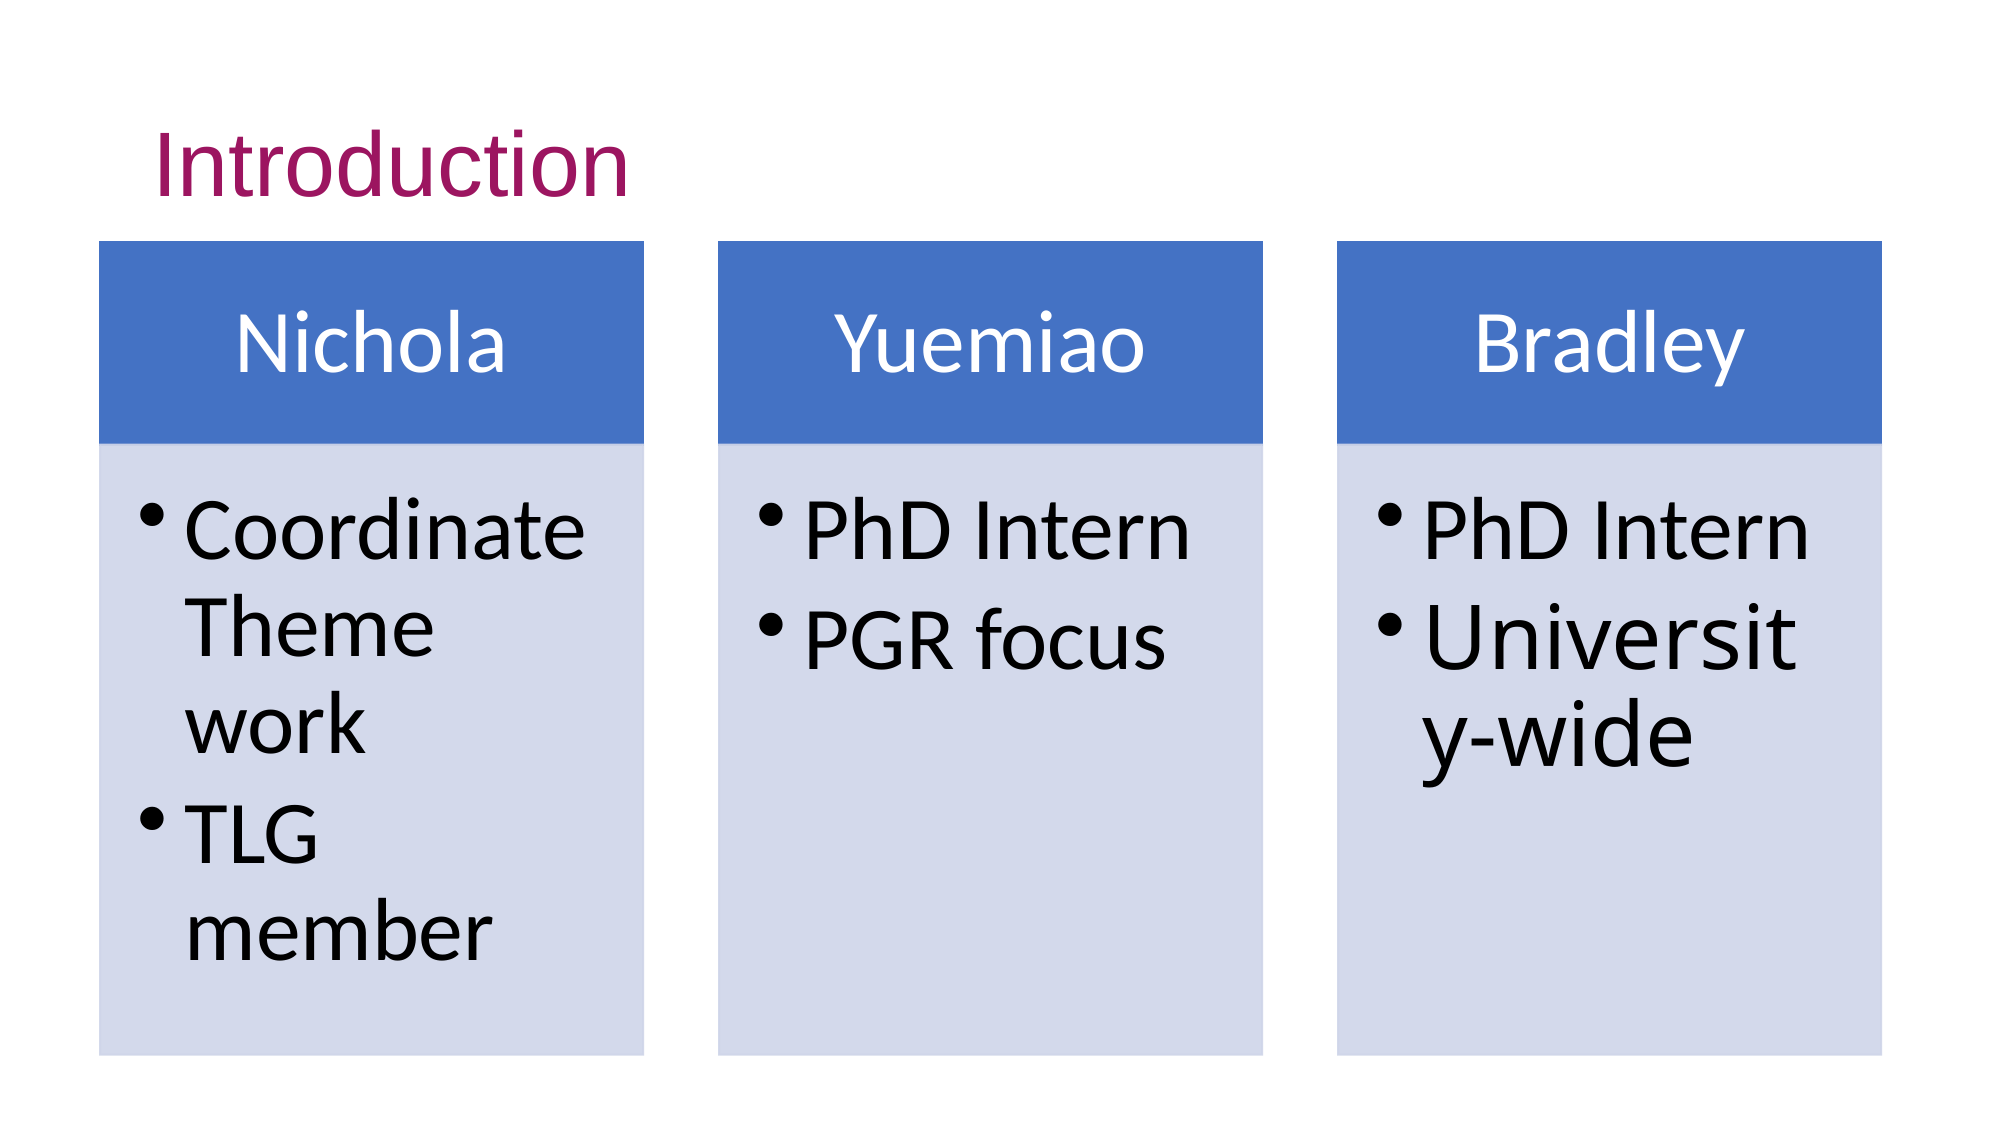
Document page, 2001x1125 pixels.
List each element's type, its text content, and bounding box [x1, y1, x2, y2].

text_box Introduction [137, 59, 1863, 203]
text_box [99, 203, 1882, 1093]
